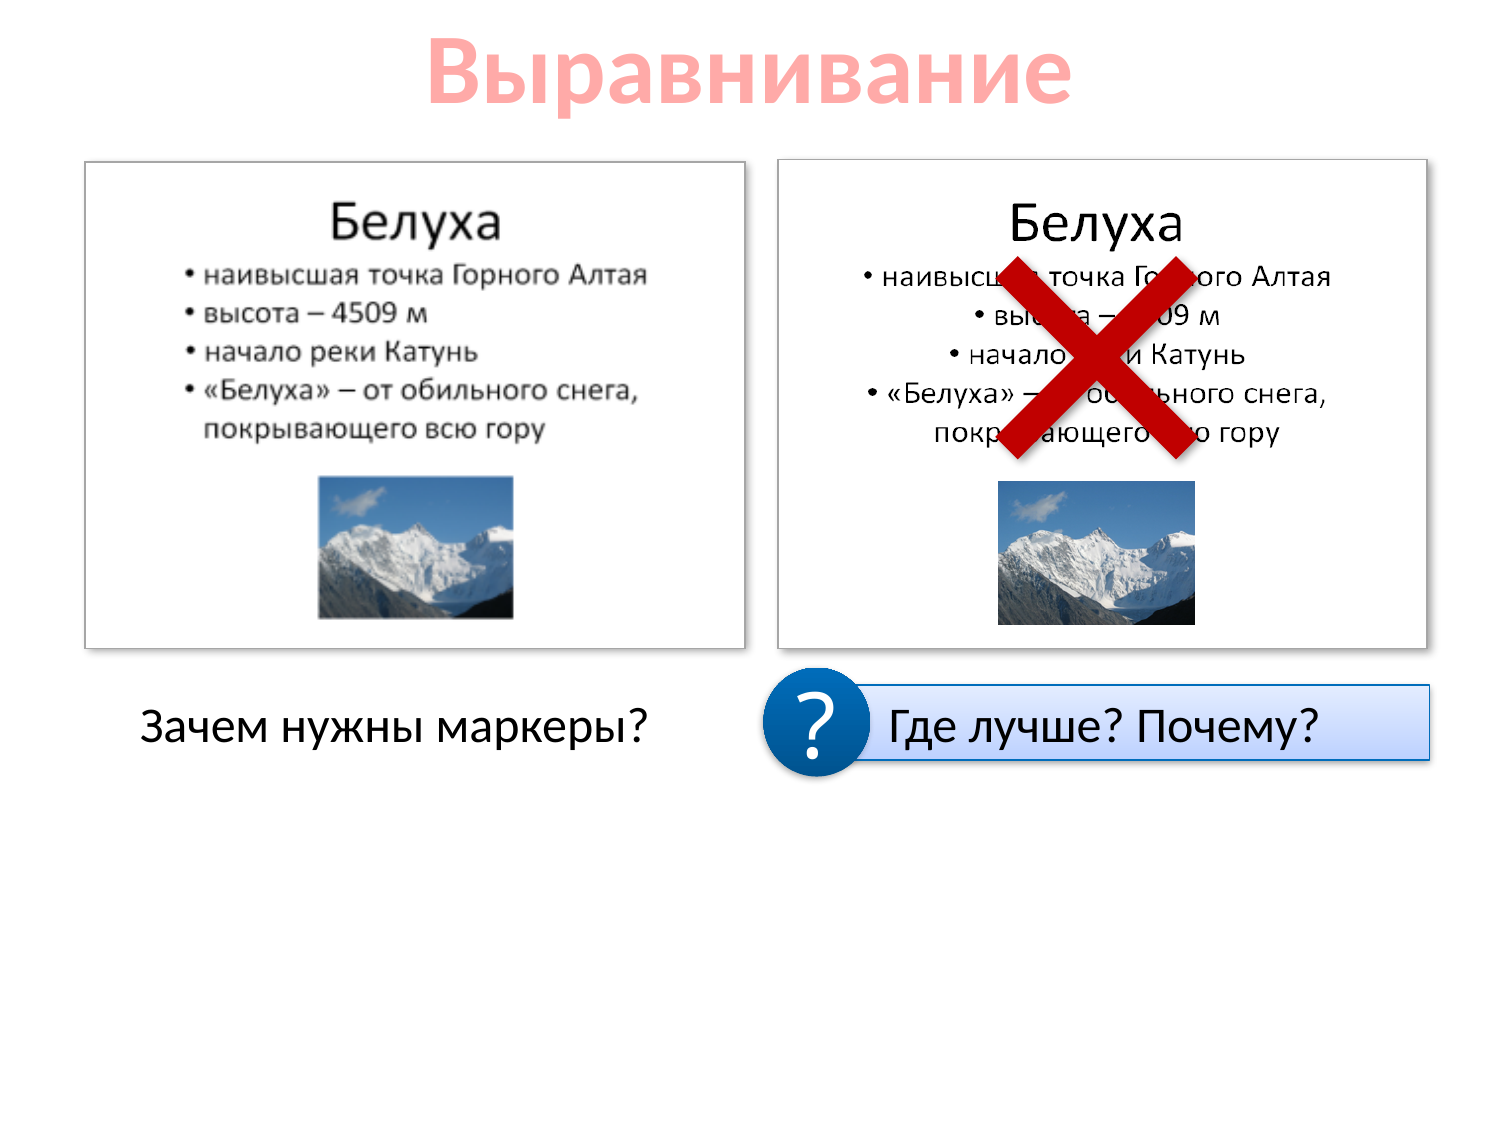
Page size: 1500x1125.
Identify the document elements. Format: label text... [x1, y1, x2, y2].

picture [778, 160, 1427, 649]
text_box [763, 667, 1430, 777]
picture [85, 162, 745, 648]
text_box Зачем нужны маркеры? [124, 685, 665, 761]
text_box Выравнивание [0, 0, 1500, 127]
